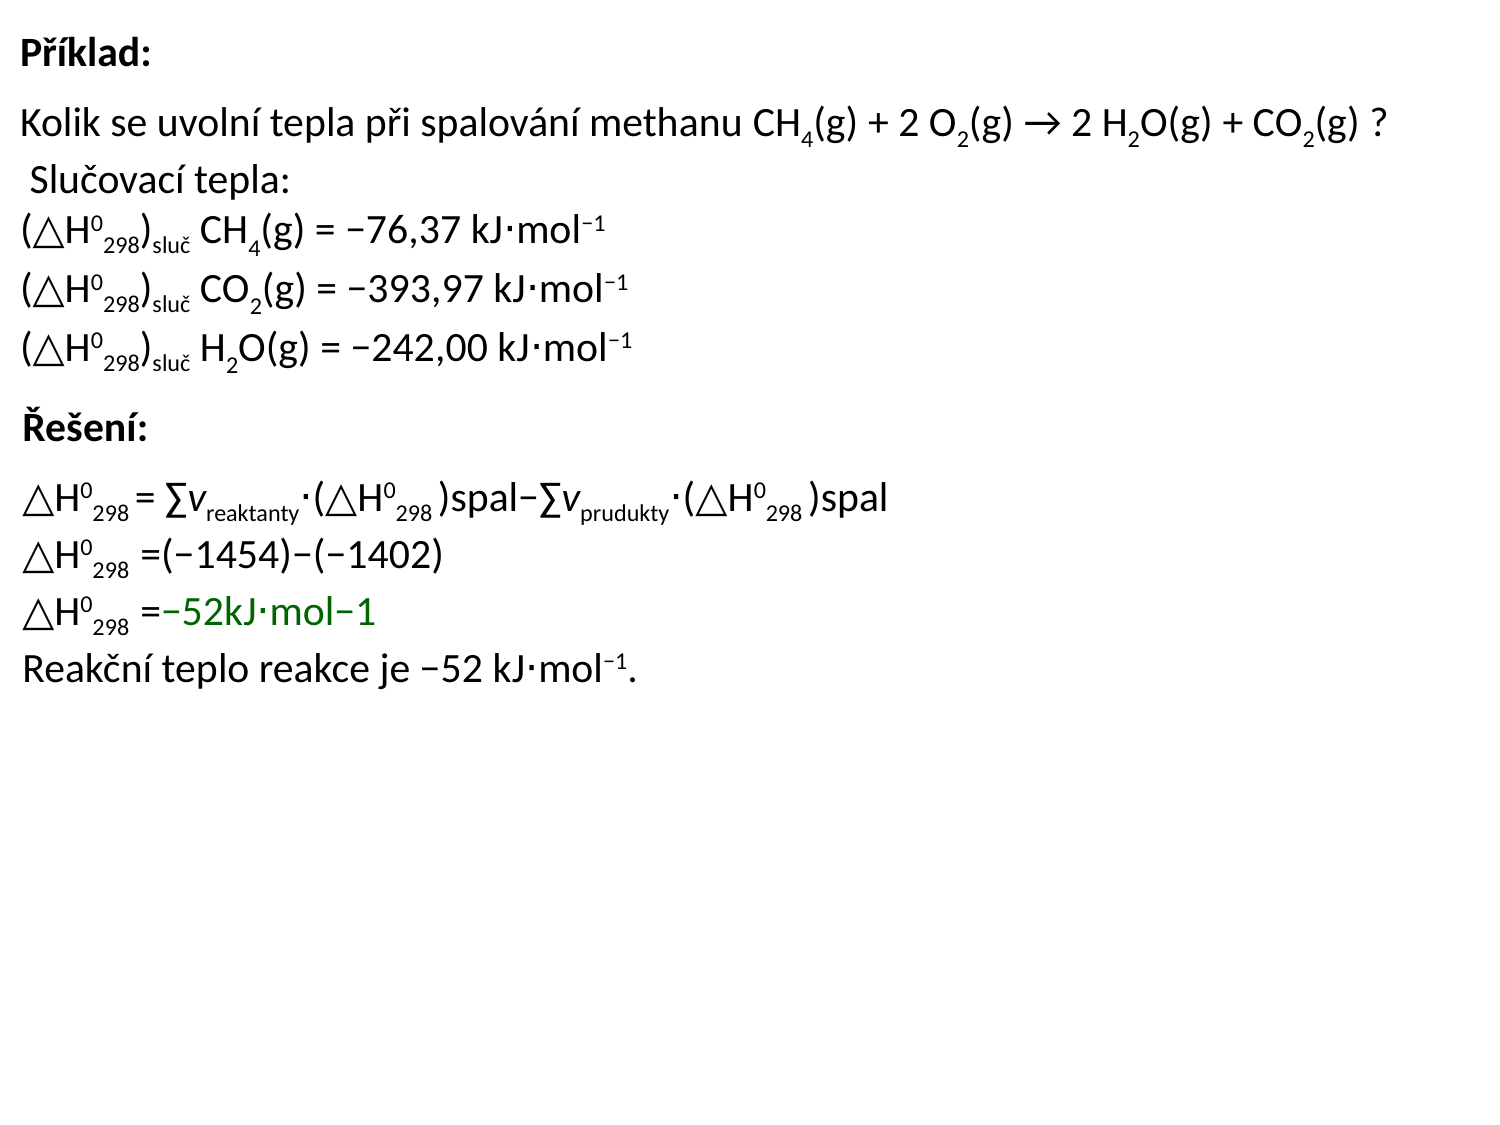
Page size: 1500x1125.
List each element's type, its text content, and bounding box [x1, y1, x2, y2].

text_box Příklad: Kolik se uvolní tepla při spalování methanu CH4(g) + 2 O2(g) → 2 H2O(g) + CO2(g) ? Slučovací tepla: (△H0298)sluč CH4(g) = −76,37 kJ⋅mol−1 (△H0298)sluč CO2(g) = −393,97 kJ⋅mol−1 (△H0298)sluč H2O(g) = −242,00 kJ⋅mol−1 [20, 25, 1482, 379]
text_box Řešení: △H0298 = ∑vreaktanty⋅(△H0298 )spal−∑vprudukty⋅(△H0298 )spal △H0298 =(−1454)−(−1402) △H0298 =−52kJ⋅mol−1 Reakční teplo reakce je −52 kJ⋅mol−1. [22, 399, 1413, 691]
